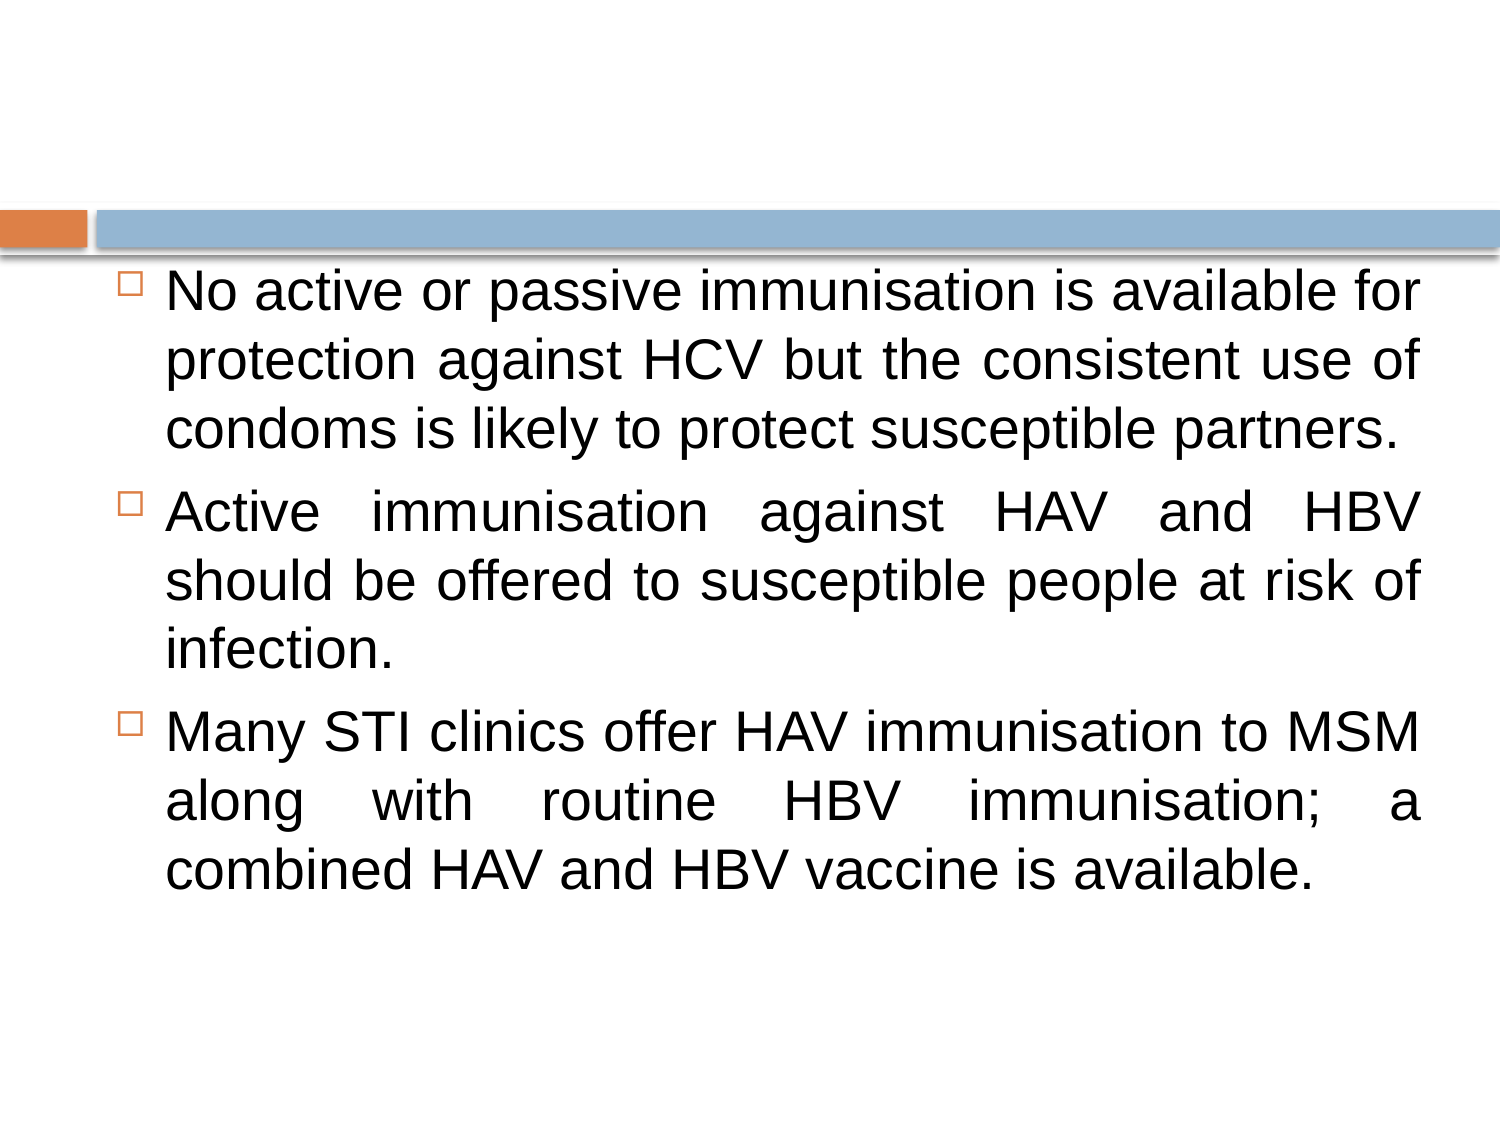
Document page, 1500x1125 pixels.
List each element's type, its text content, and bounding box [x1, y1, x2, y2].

list No active or passive immunisation is available for protection against HCV but the consistent use of condoms is likely to protect susceptible partners. Active immunisation against HAV and HBV should be offered to susceptible people at risk of infection. Many STI clinics offer HAV immunisation to MSM along with routine HBV immunisation; a combined HAV and HBV vaccine is available. [100, 246, 1438, 984]
